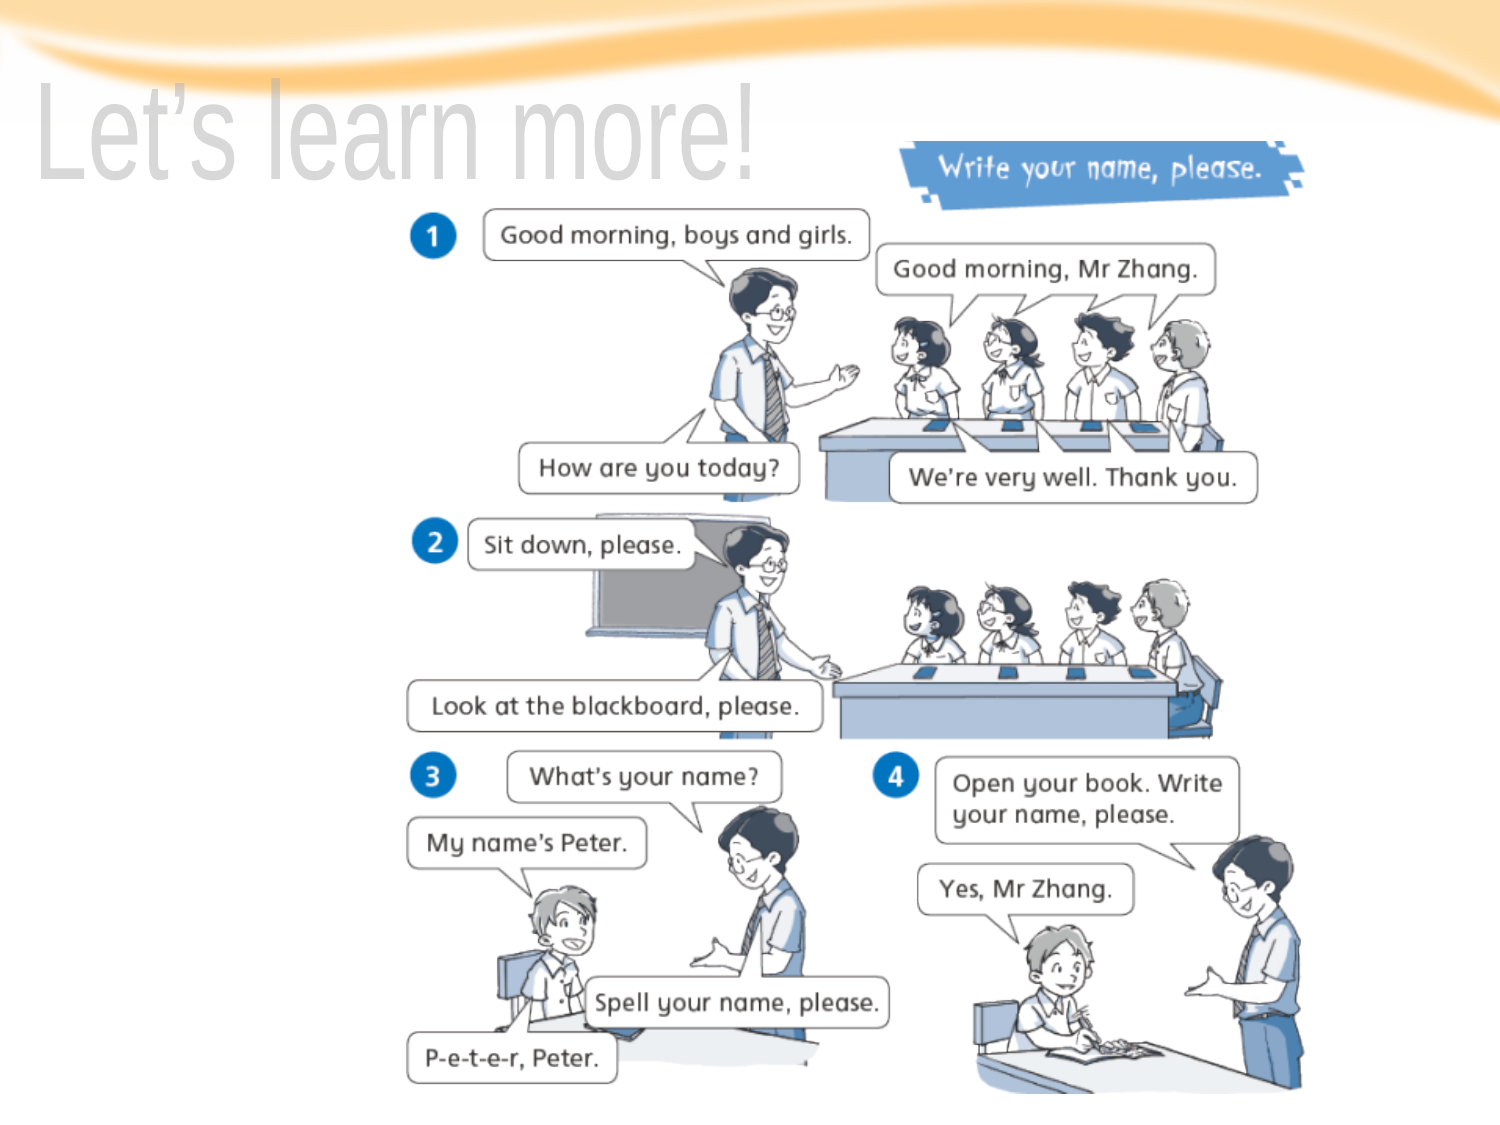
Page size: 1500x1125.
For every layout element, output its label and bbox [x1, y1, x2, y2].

picture [0, 0, 1500, 126]
picture [400, 140, 1329, 1095]
